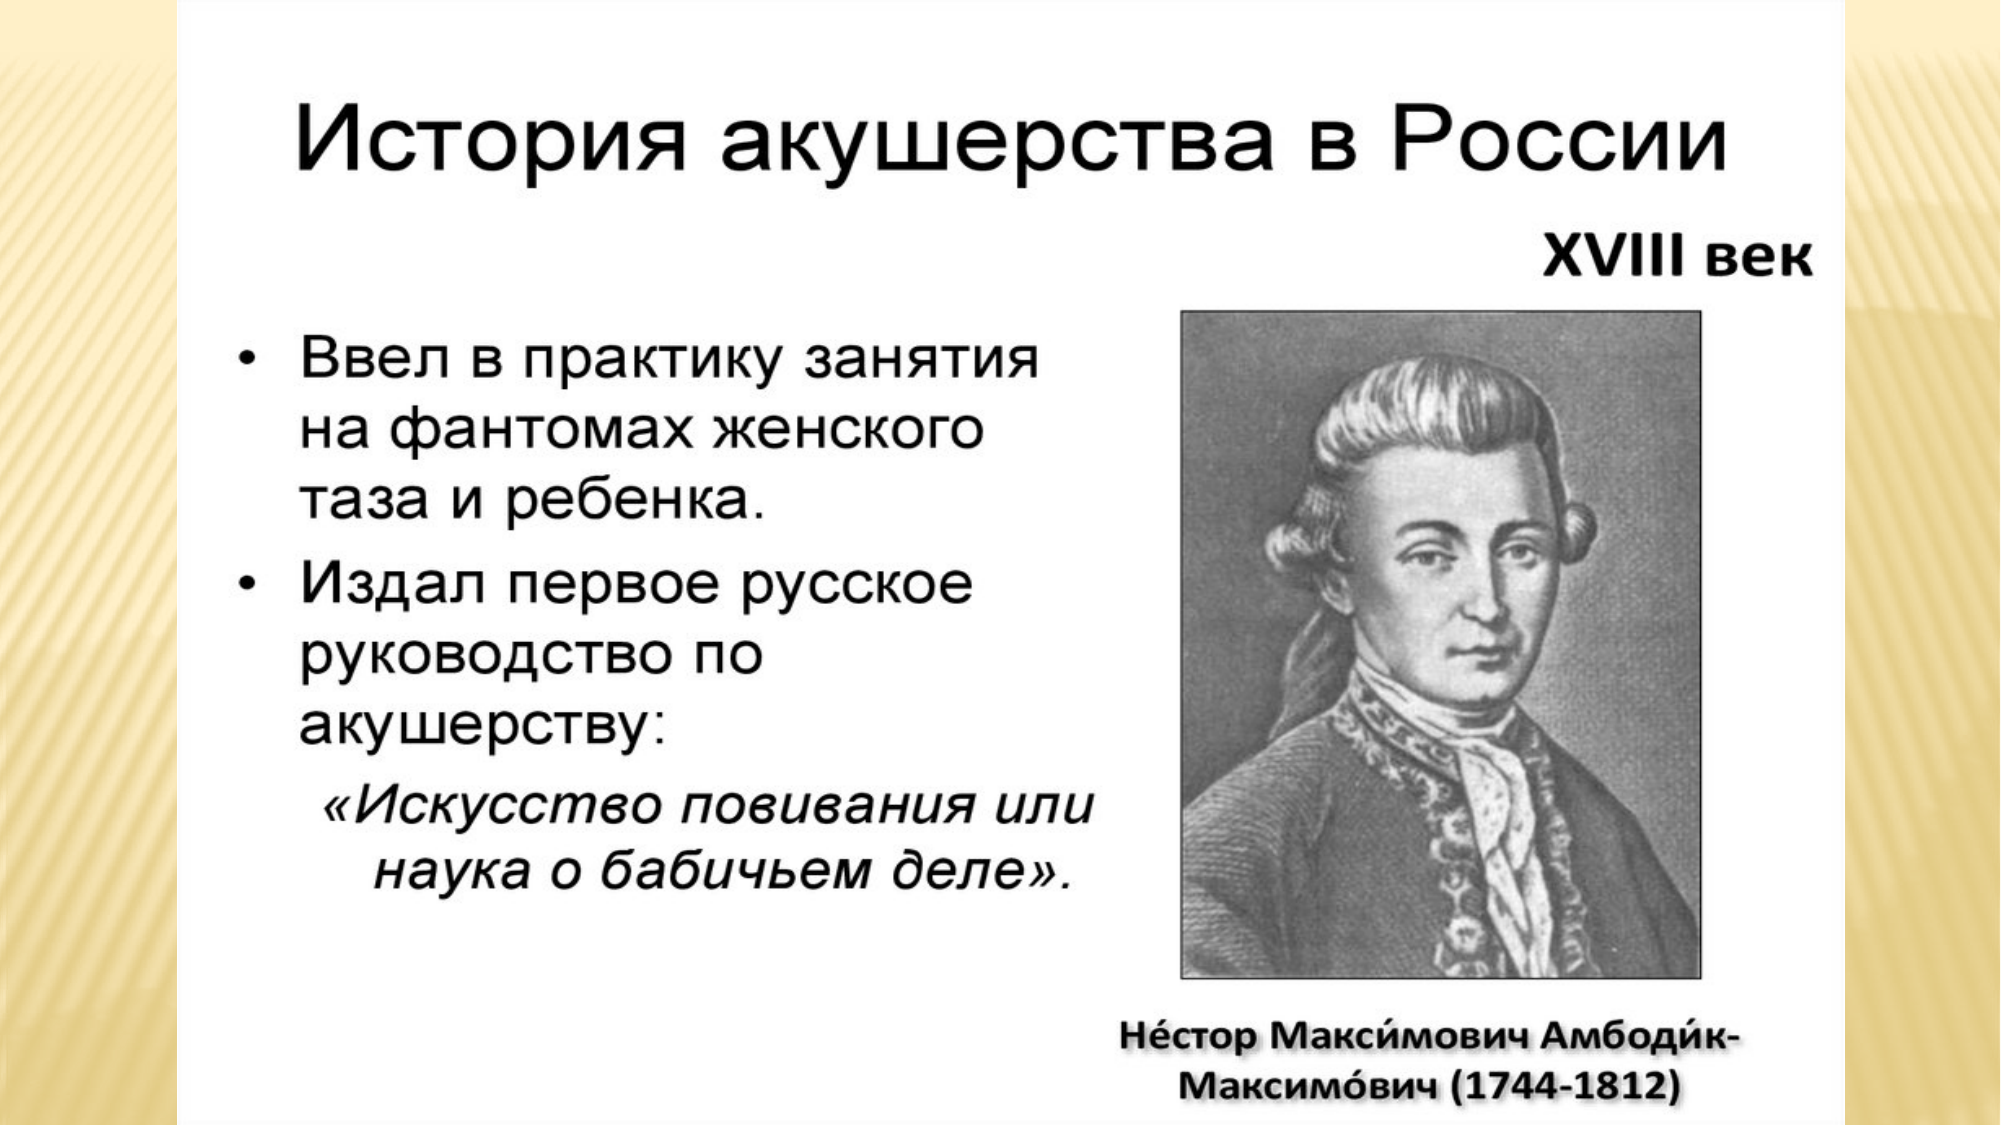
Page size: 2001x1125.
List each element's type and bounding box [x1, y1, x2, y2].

picture [176, 0, 1845, 1125]
